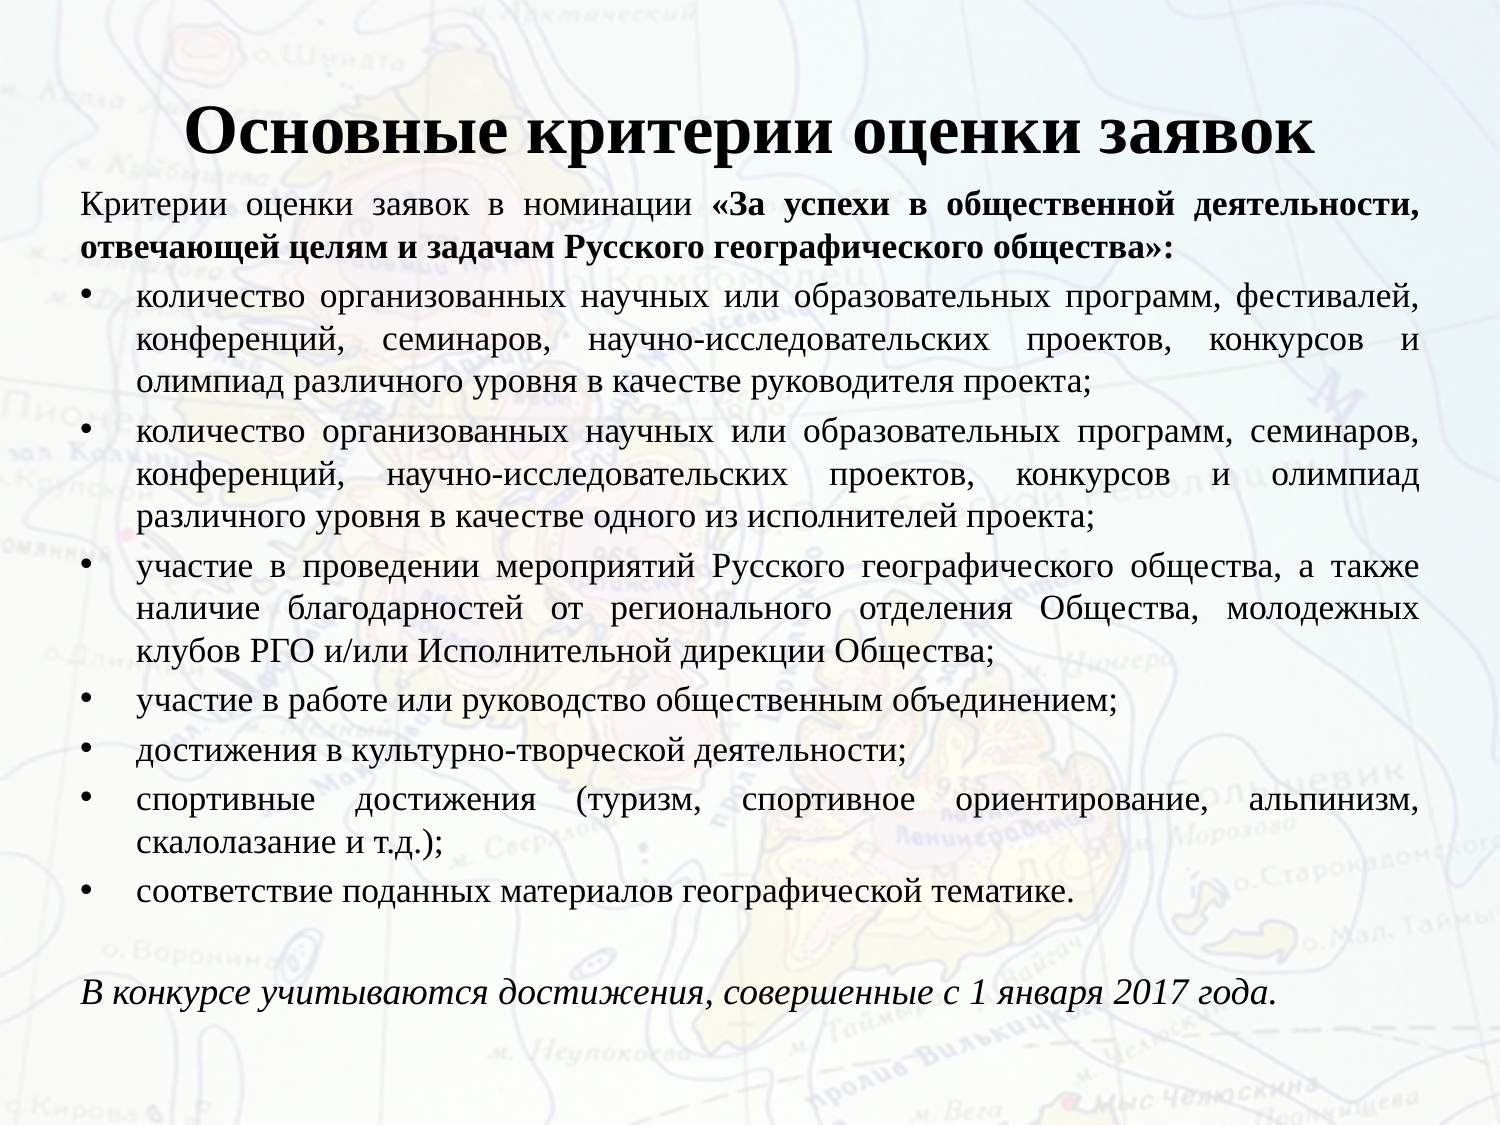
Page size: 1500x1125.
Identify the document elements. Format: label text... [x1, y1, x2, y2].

title Основные критерии оценки заявок [0, 42, 1500, 209]
list Критерии оценки заявок в номинации «За успехи в общественной деятельности, отвечающей целям и задачам Русского географического общества»: количество организованных научных или образовательных программ, фестивалей, конференций, семинаров, научно-исследовательских проектов, конкурсов и олимпиад различного уровня в качестве руководителя проекта; количество организованных научных или образовательных программ, семинаров, конференций, научно-исследовательских проектов, конкурсов и олимпиад различного уровня в качестве одного из исполнителей проекта; участие в проведении мероприятий Русского географического общества, а также наличие благодарностей от регионального отделения Общества, молодежных клубов РГО и/или Исполнительной дирекции Общества; участие в работе или руководство общественным объединением; достижения в культурно-творческой деятельности; спортивные достижения (туризм, спортивное ориентирование, альпинизм, скалолазание и т.д.); соответствие поданных материалов географической тематике. В конкурсе учитываются достижения, совершенные с 1 января 2017 года. [64, 172, 1436, 1035]
